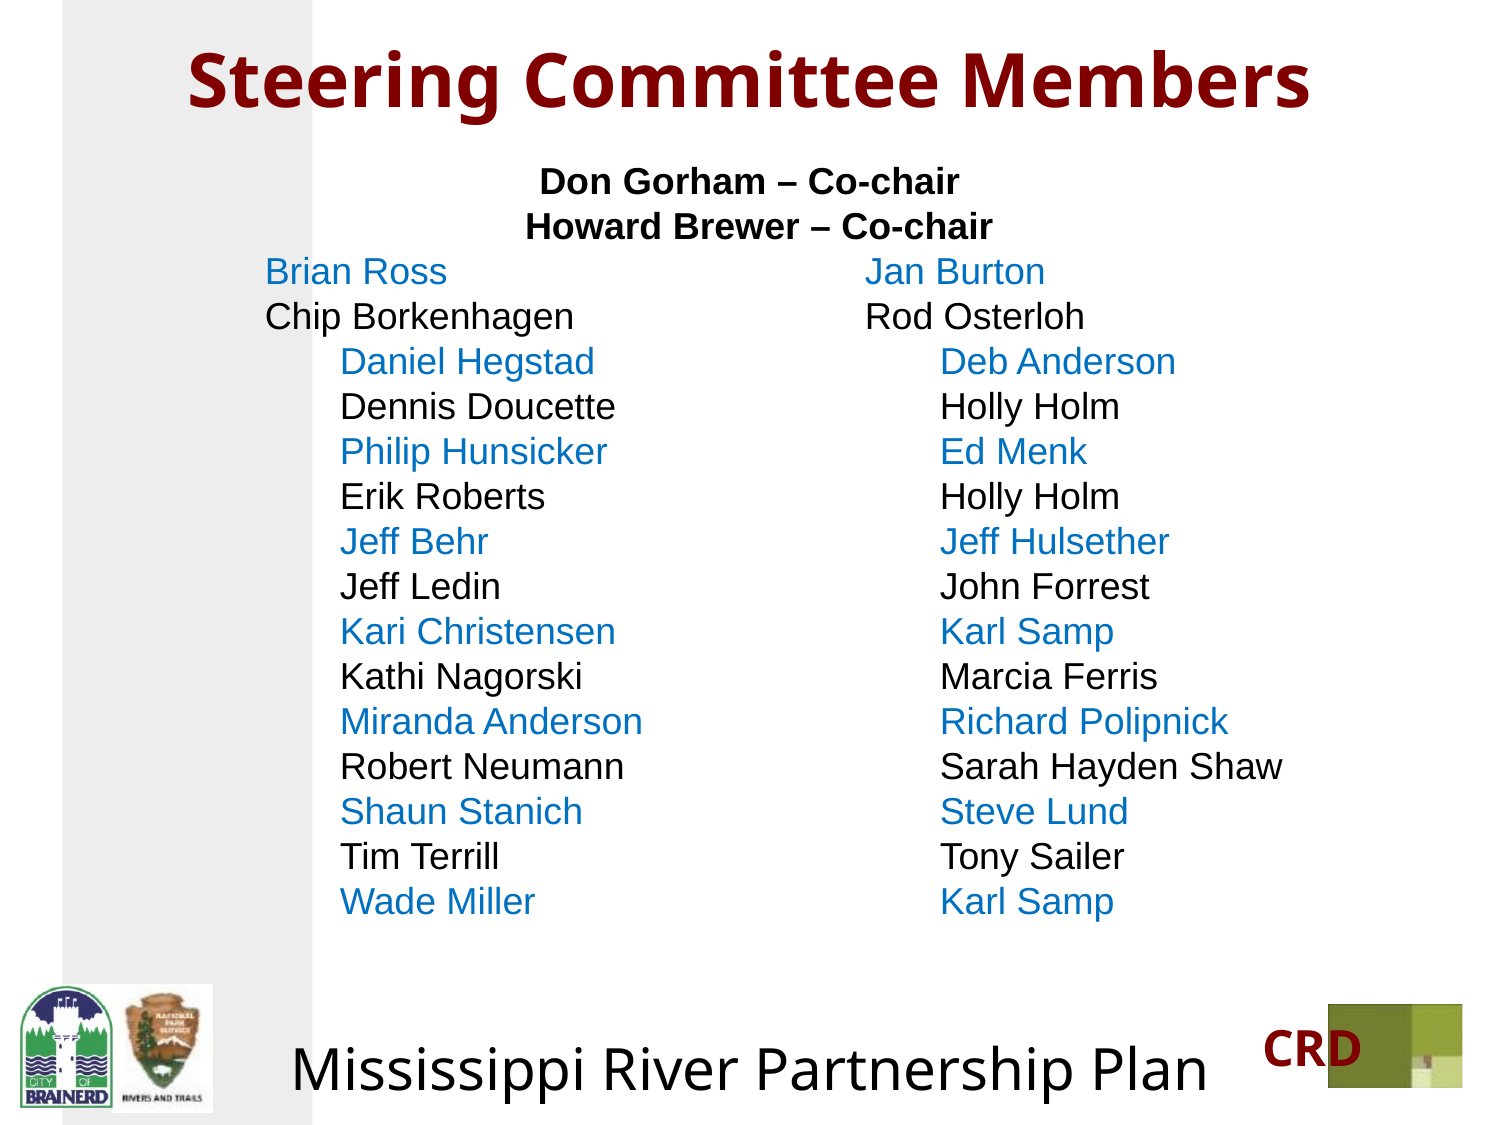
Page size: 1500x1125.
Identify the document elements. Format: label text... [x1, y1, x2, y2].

text_box Mississippi River Partnership Plan [262, 1025, 1238, 1110]
picture [19, 984, 213, 1113]
text_box Steering Committee Members [62, 24, 1438, 130]
picture [1328, 1004, 1463, 1088]
text_box Don Gorham – Co-chair Howard Brewer – Co-chair Brian Ross Jan Burton Chip Borkenhagen Rod Osterloh Daniel Hegstad Deb Anderson Dennis Doucette Holly Holm Philip Hunsicker Ed Menk Erik Roberts Holly Holm Jeff Behr Jeff Hulsether Jeff Ledin John Forrest Kari Christensen Karl Samp Kathi Nagorski Marcia Ferris Miranda Anderson Richard Polipnick Robert Neumann Sarah Hayden Shaw Shaun Stanich Steve Lund Tim Terrill Tony Sailer Wade Miller Karl Samp [99, 149, 1400, 1020]
